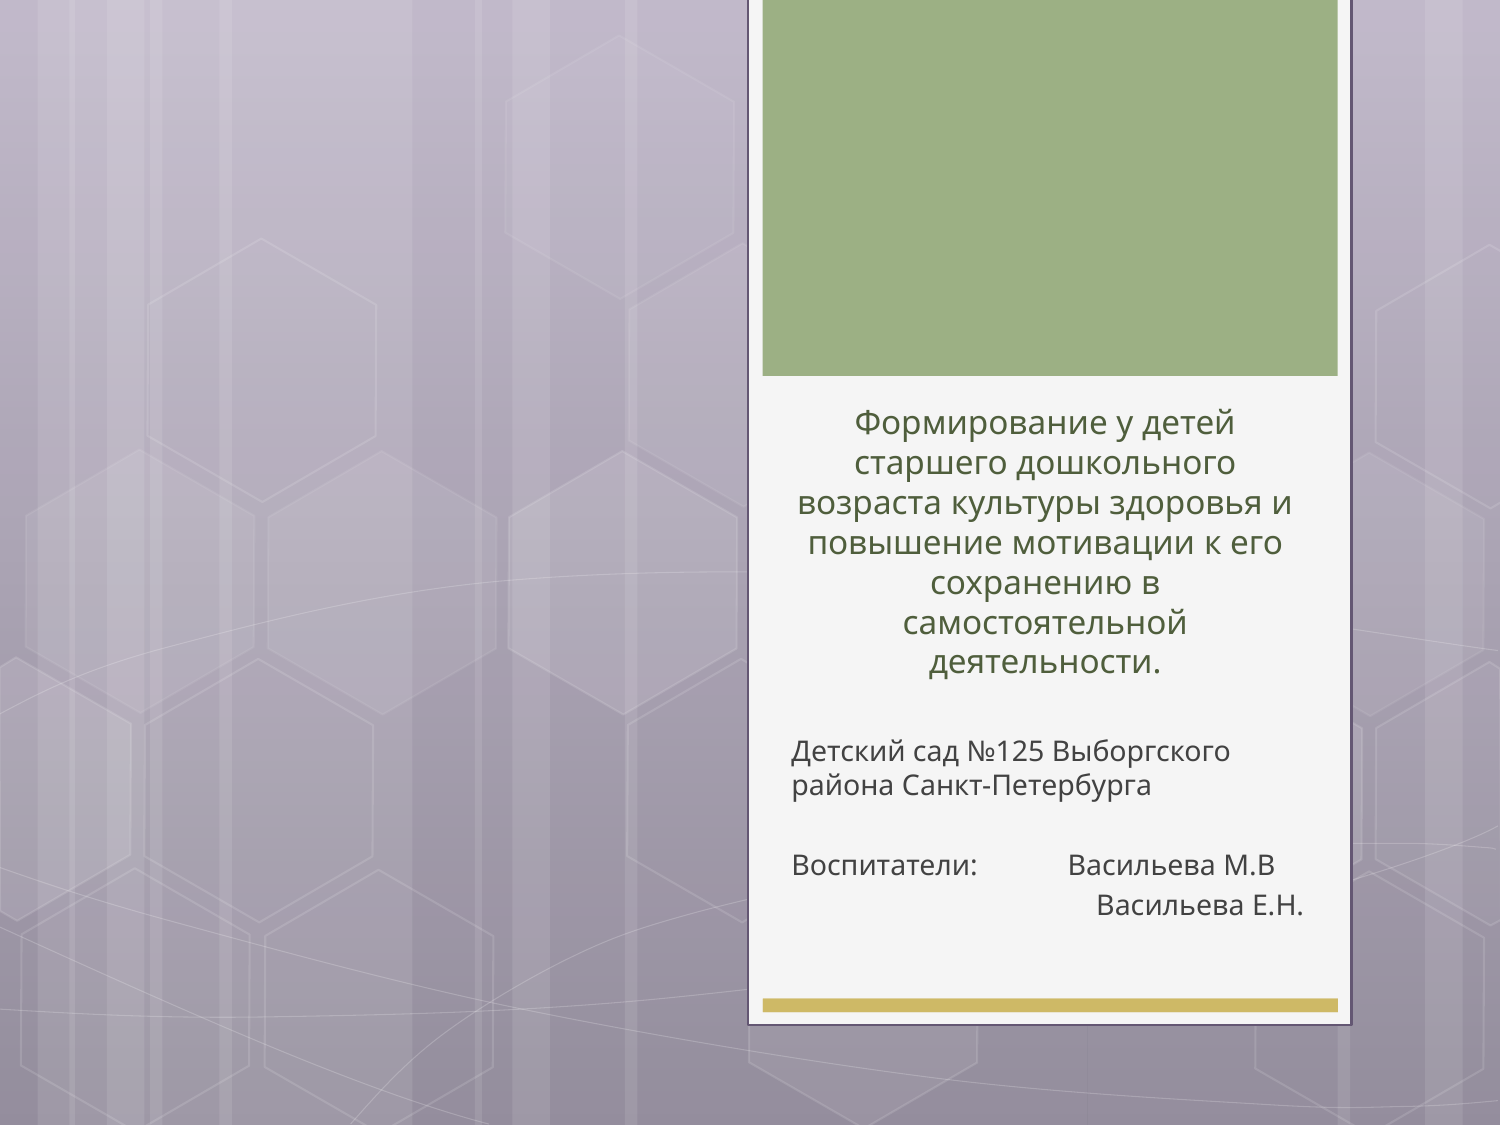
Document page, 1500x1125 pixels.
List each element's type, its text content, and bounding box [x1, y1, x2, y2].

subtitle Детский сад №125 Выборгского района Санкт-Петербурга Воспитатели: Васильева М.В Васильева Е.Н. [776, 725, 1320, 933]
title Формирование у детей старшего дошкольного возраста культуры здоровья и повышение мотивации к его сохранению в самостоятельной деятельности. [773, 408, 1318, 689]
